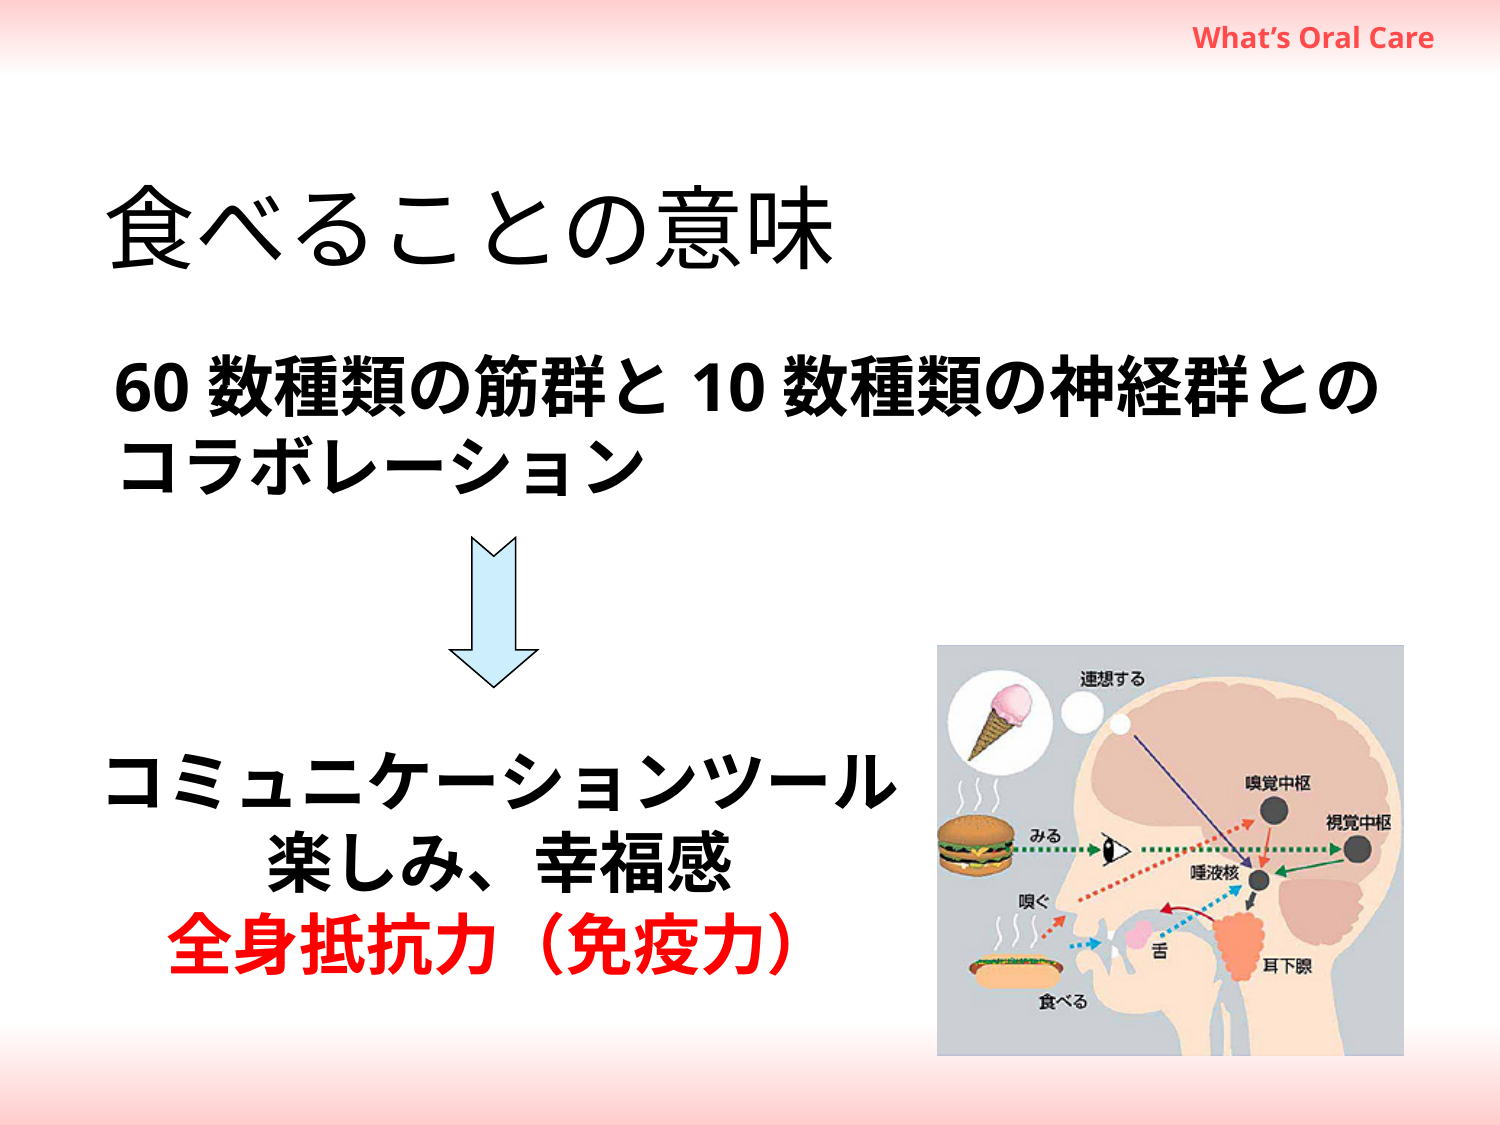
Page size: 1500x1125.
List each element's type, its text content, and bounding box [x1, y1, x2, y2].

text_box コミュニケーションツール 楽しみ、幸福感 全身抵抗力（免疫力） [49, 760, 932, 987]
text_box [450, 537, 538, 688]
text_box 60数種類の筋群と10数種類の神経群とのコラボレーション [99, 337, 1413, 513]
picture [937, 645, 1404, 1056]
title 食べることの意味 [88, 101, 1250, 289]
